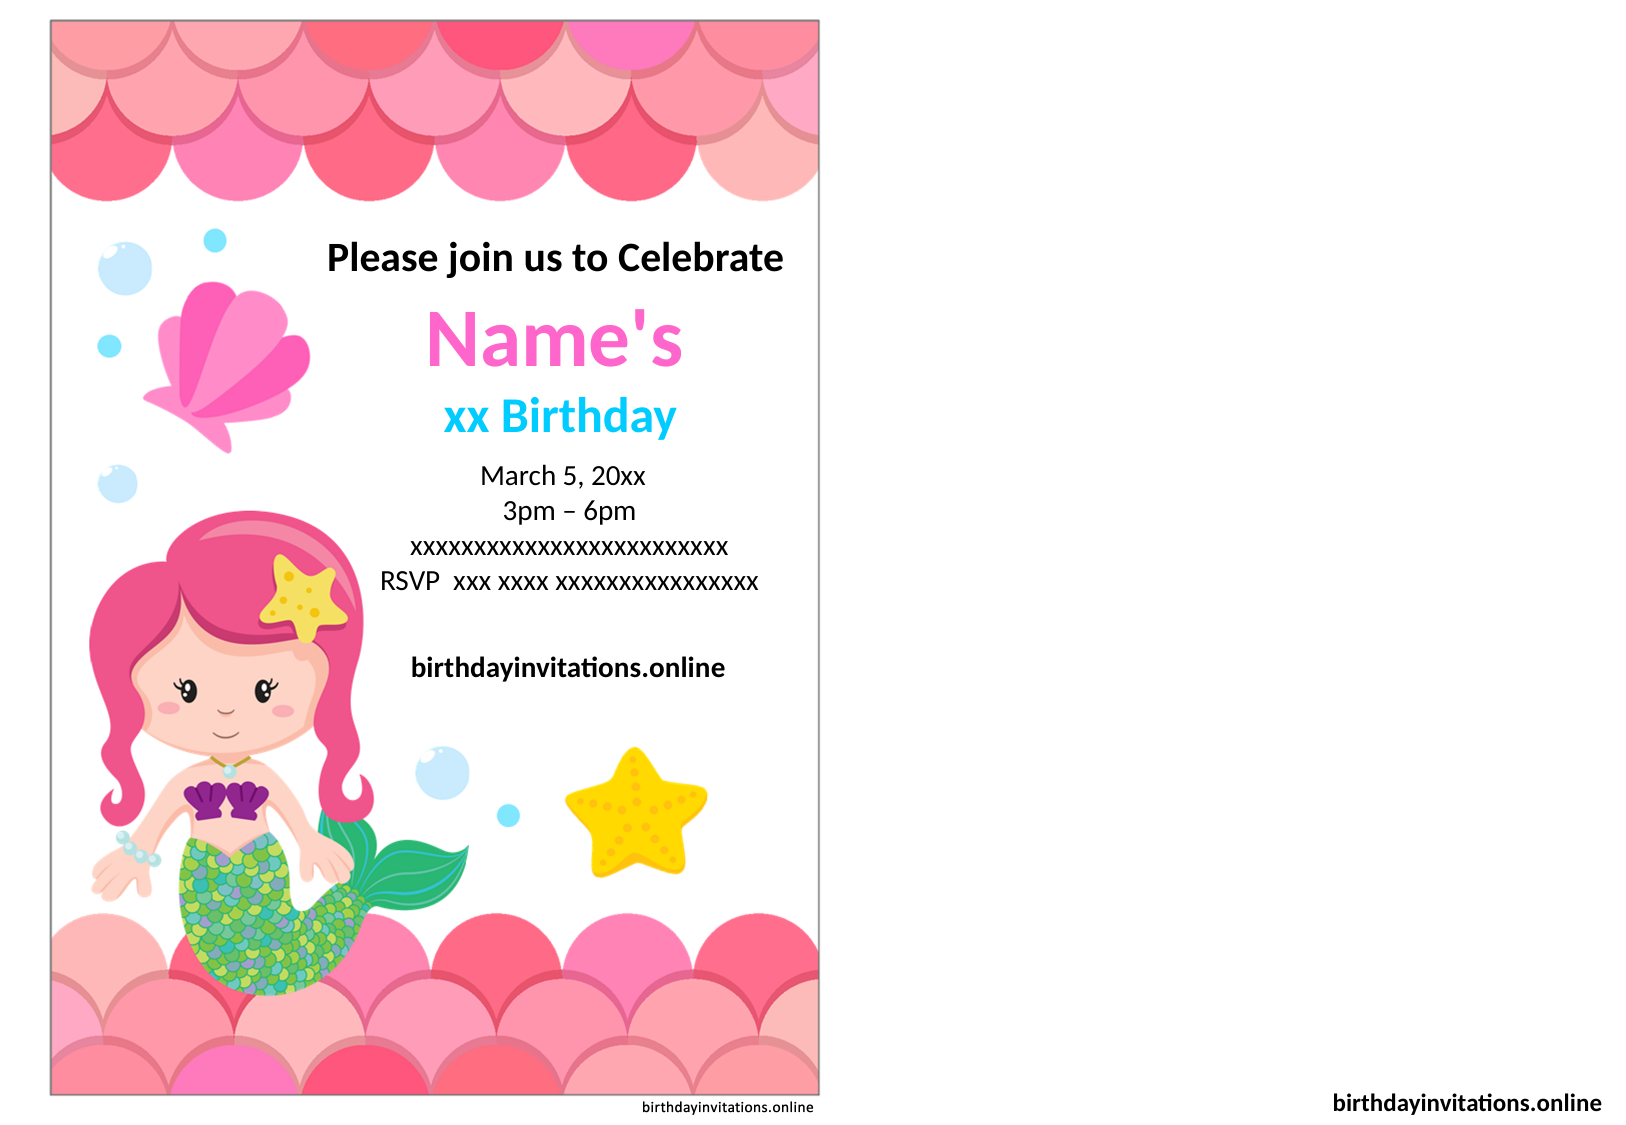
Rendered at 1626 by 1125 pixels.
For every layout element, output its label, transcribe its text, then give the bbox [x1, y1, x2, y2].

text_box birthdayinvitations.online [1317, 1079, 1618, 1125]
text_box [27, 4, 842, 1120]
